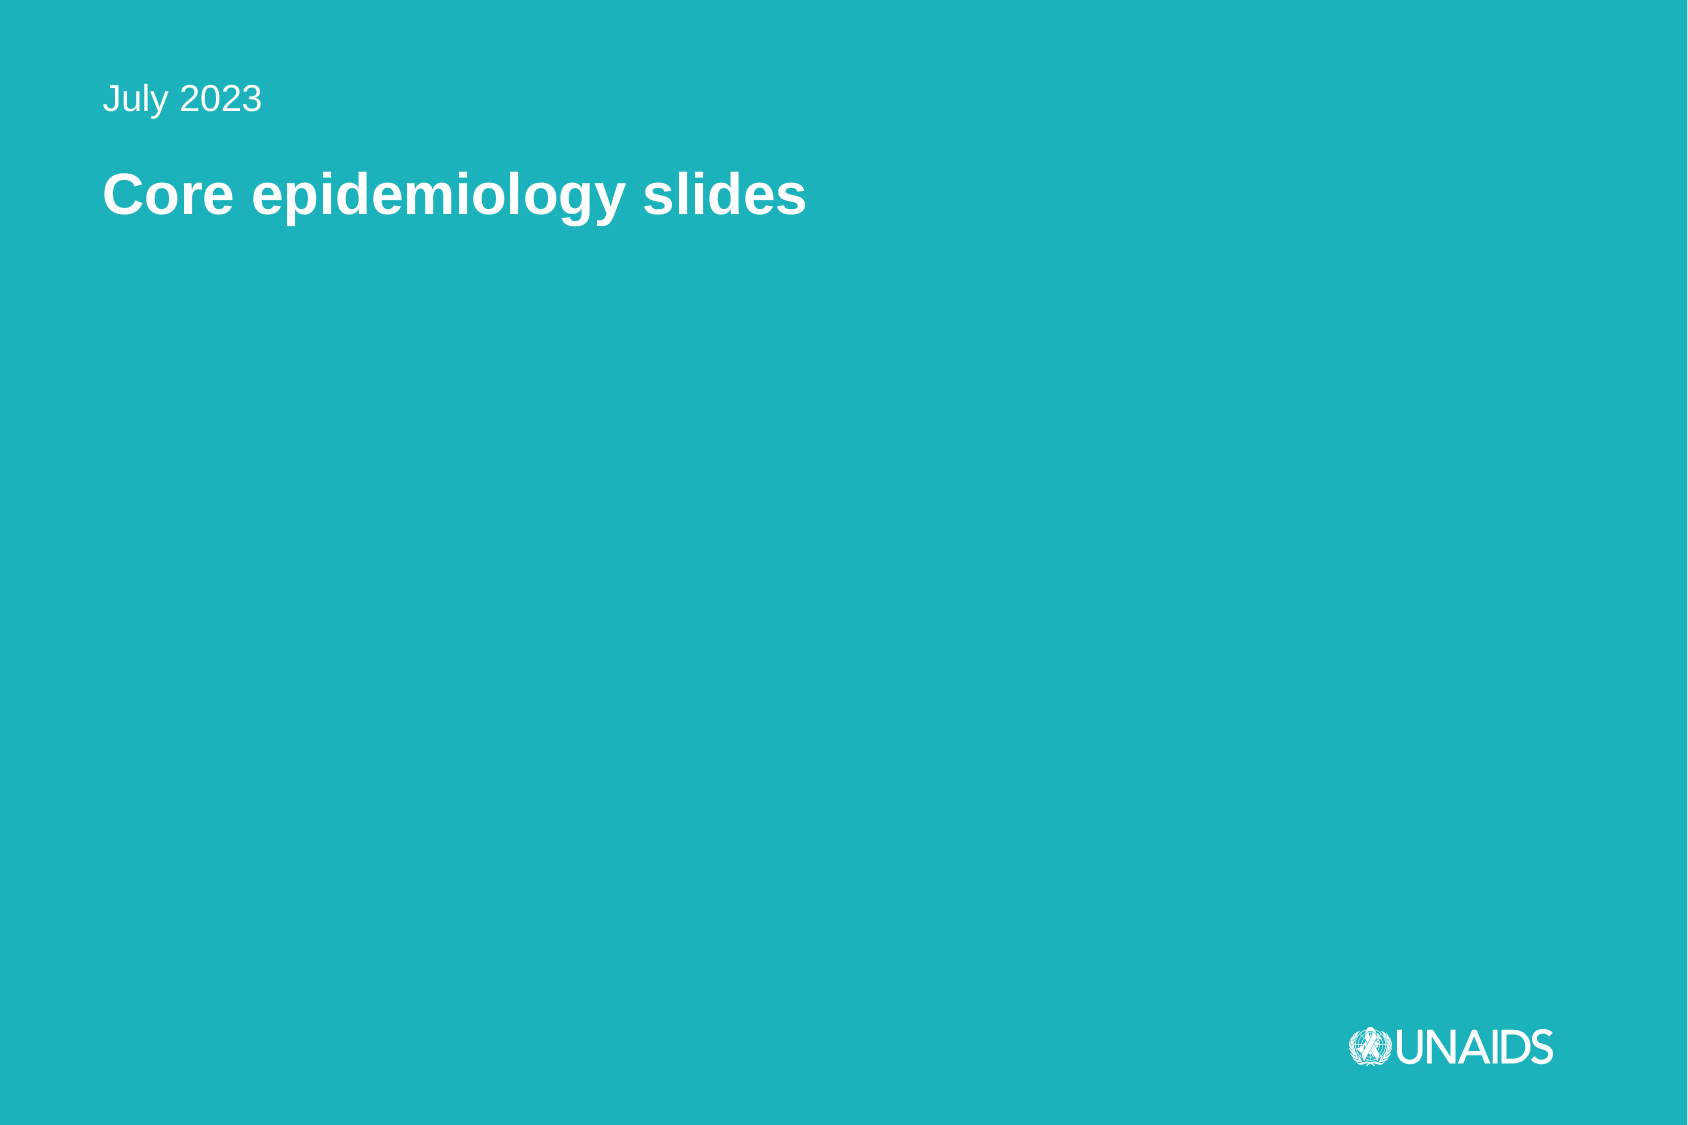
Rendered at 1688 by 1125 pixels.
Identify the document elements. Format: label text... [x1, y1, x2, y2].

text_box July 2023 Core epidemiology slides [87, 66, 832, 234]
picture [1349, 1027, 1553, 1066]
